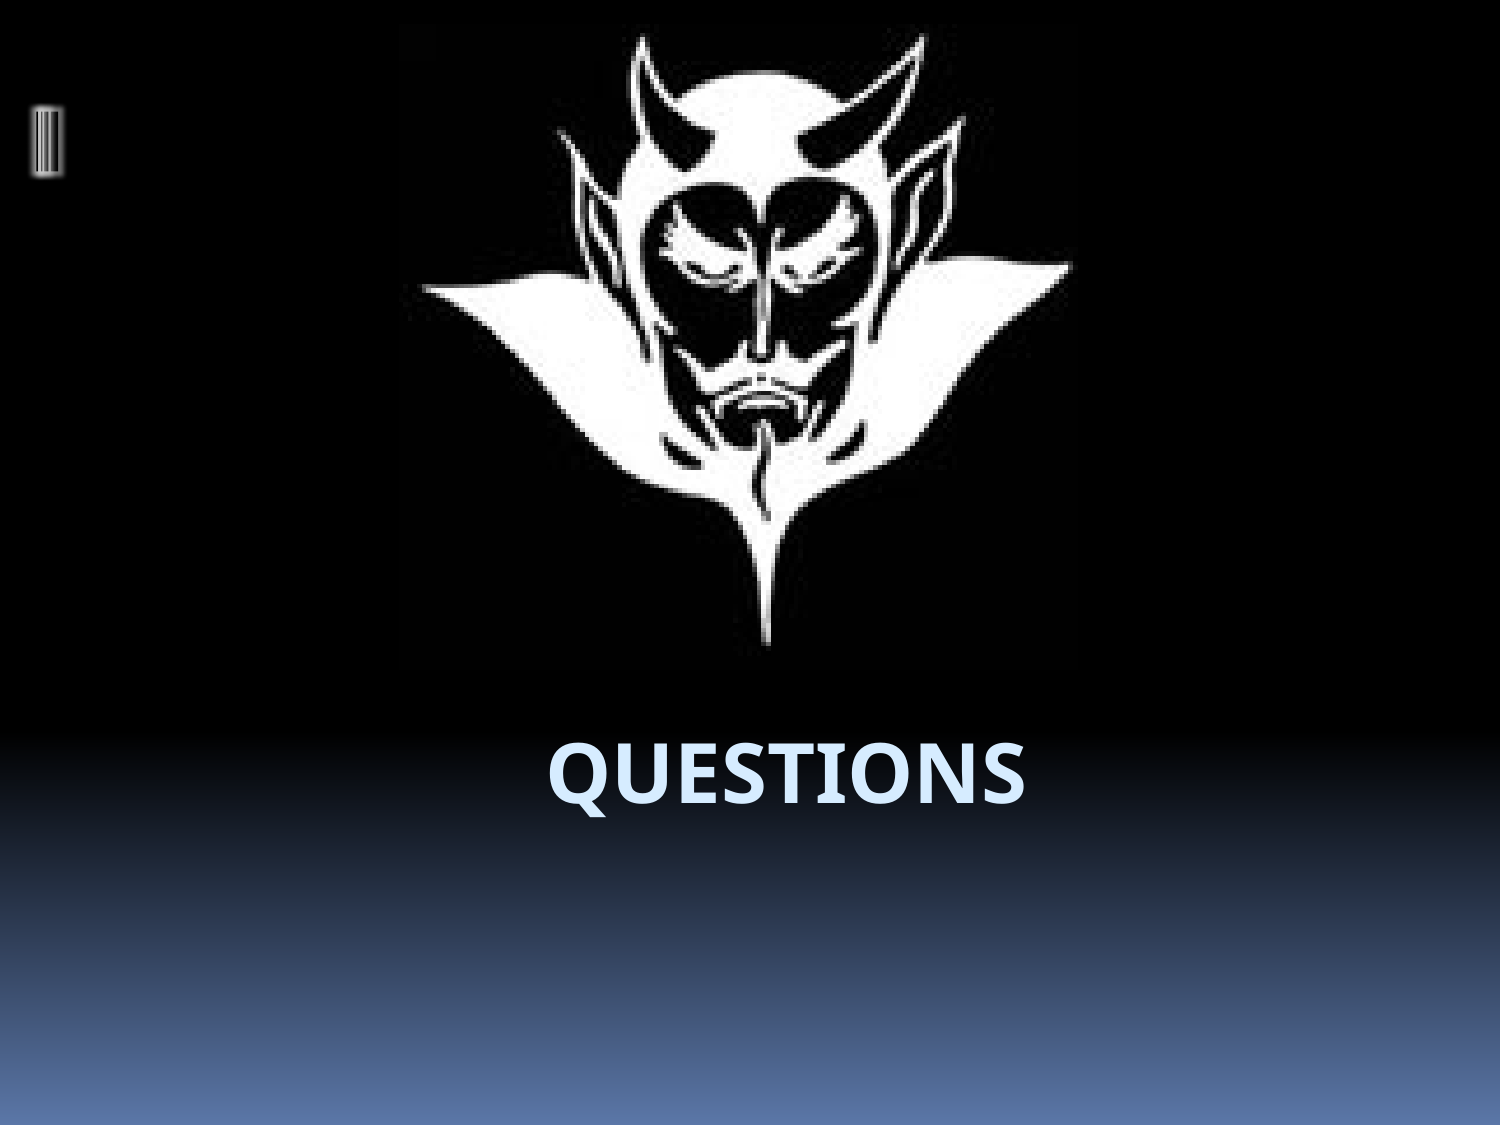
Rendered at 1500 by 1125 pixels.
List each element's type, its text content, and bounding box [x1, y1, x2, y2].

title Questions [150, 712, 1425, 1037]
picture [399, 24, 1078, 671]
